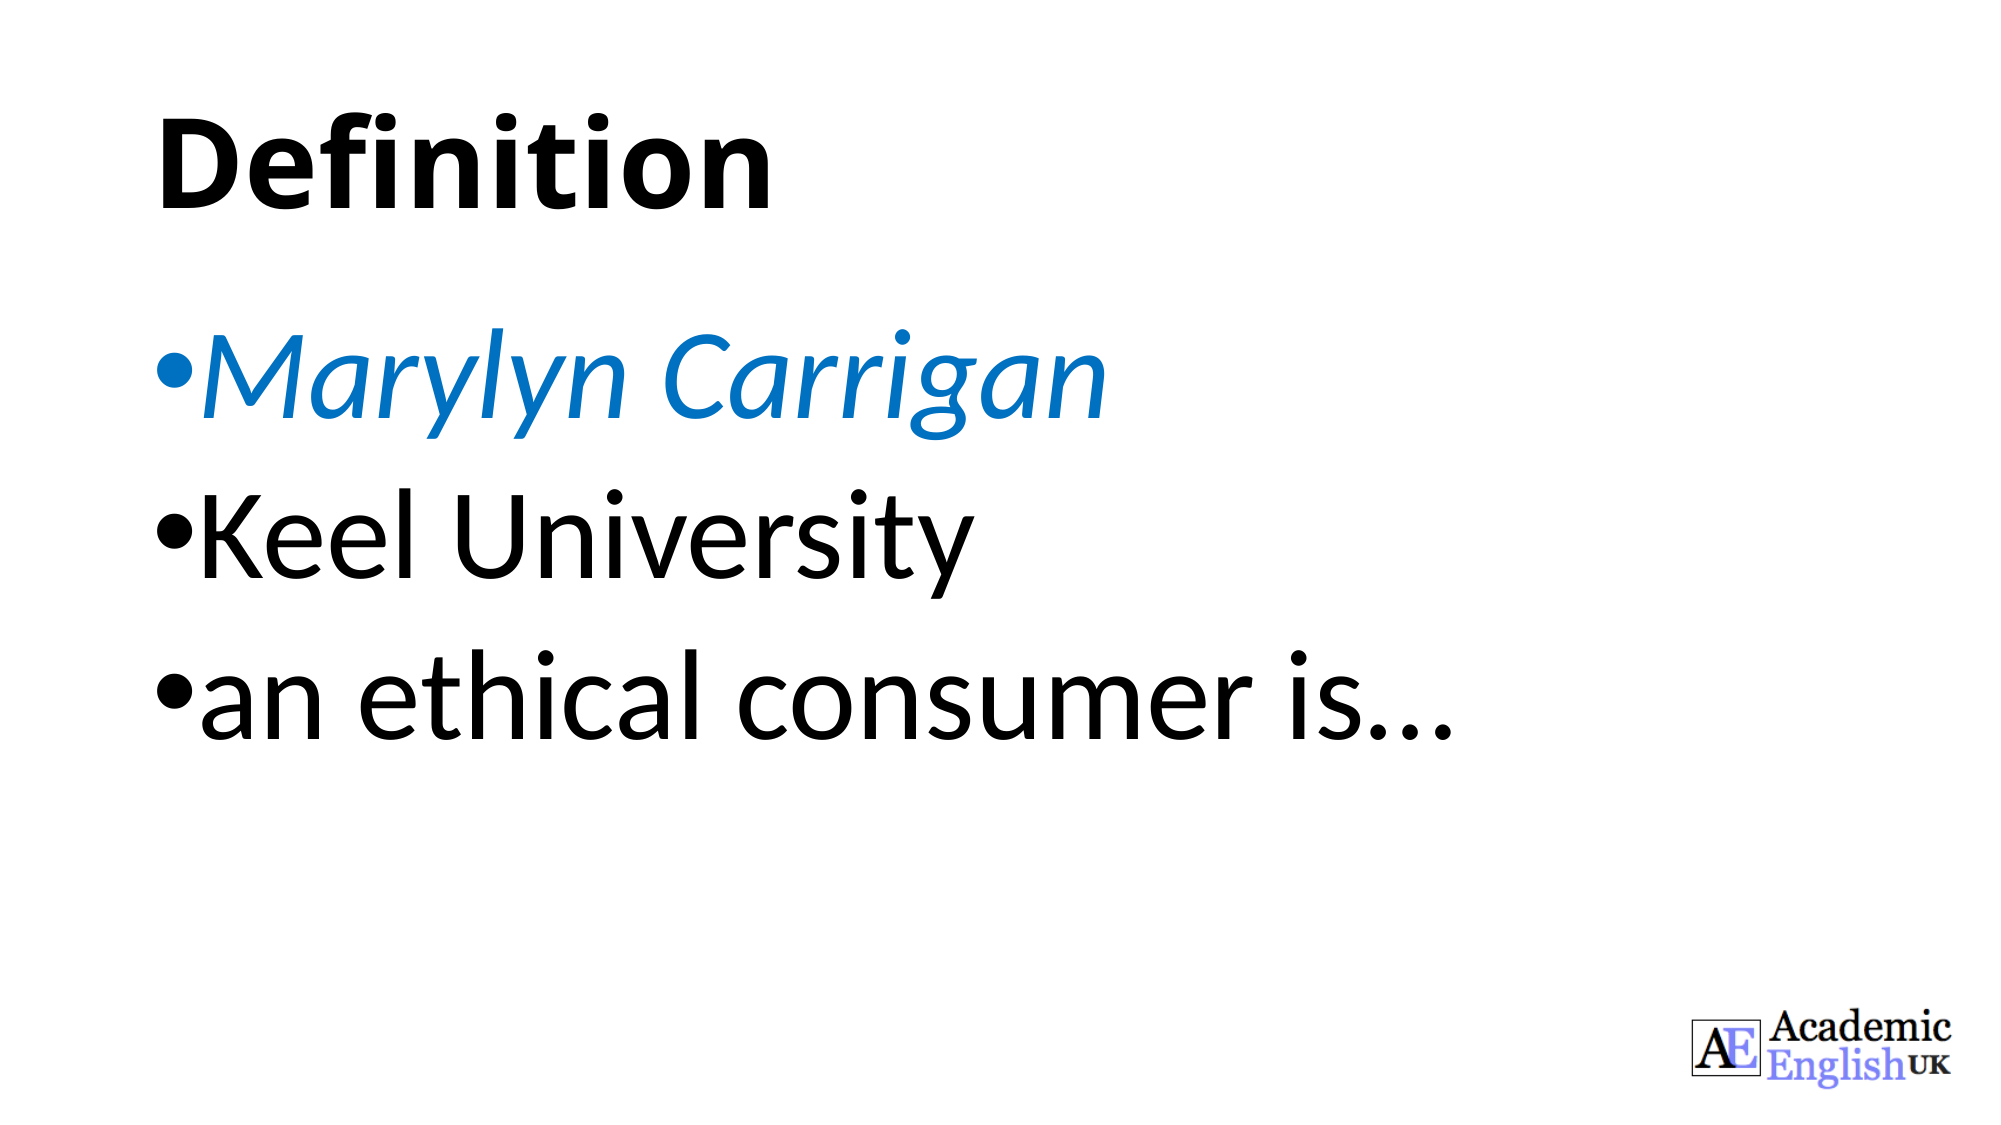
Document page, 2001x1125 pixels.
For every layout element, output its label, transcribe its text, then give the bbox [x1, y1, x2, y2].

list Marylyn Carrigan Keel University an ethical consumer is… [137, 299, 1863, 1072]
title Definition [137, 59, 1863, 278]
picture [1686, 1002, 1958, 1094]
